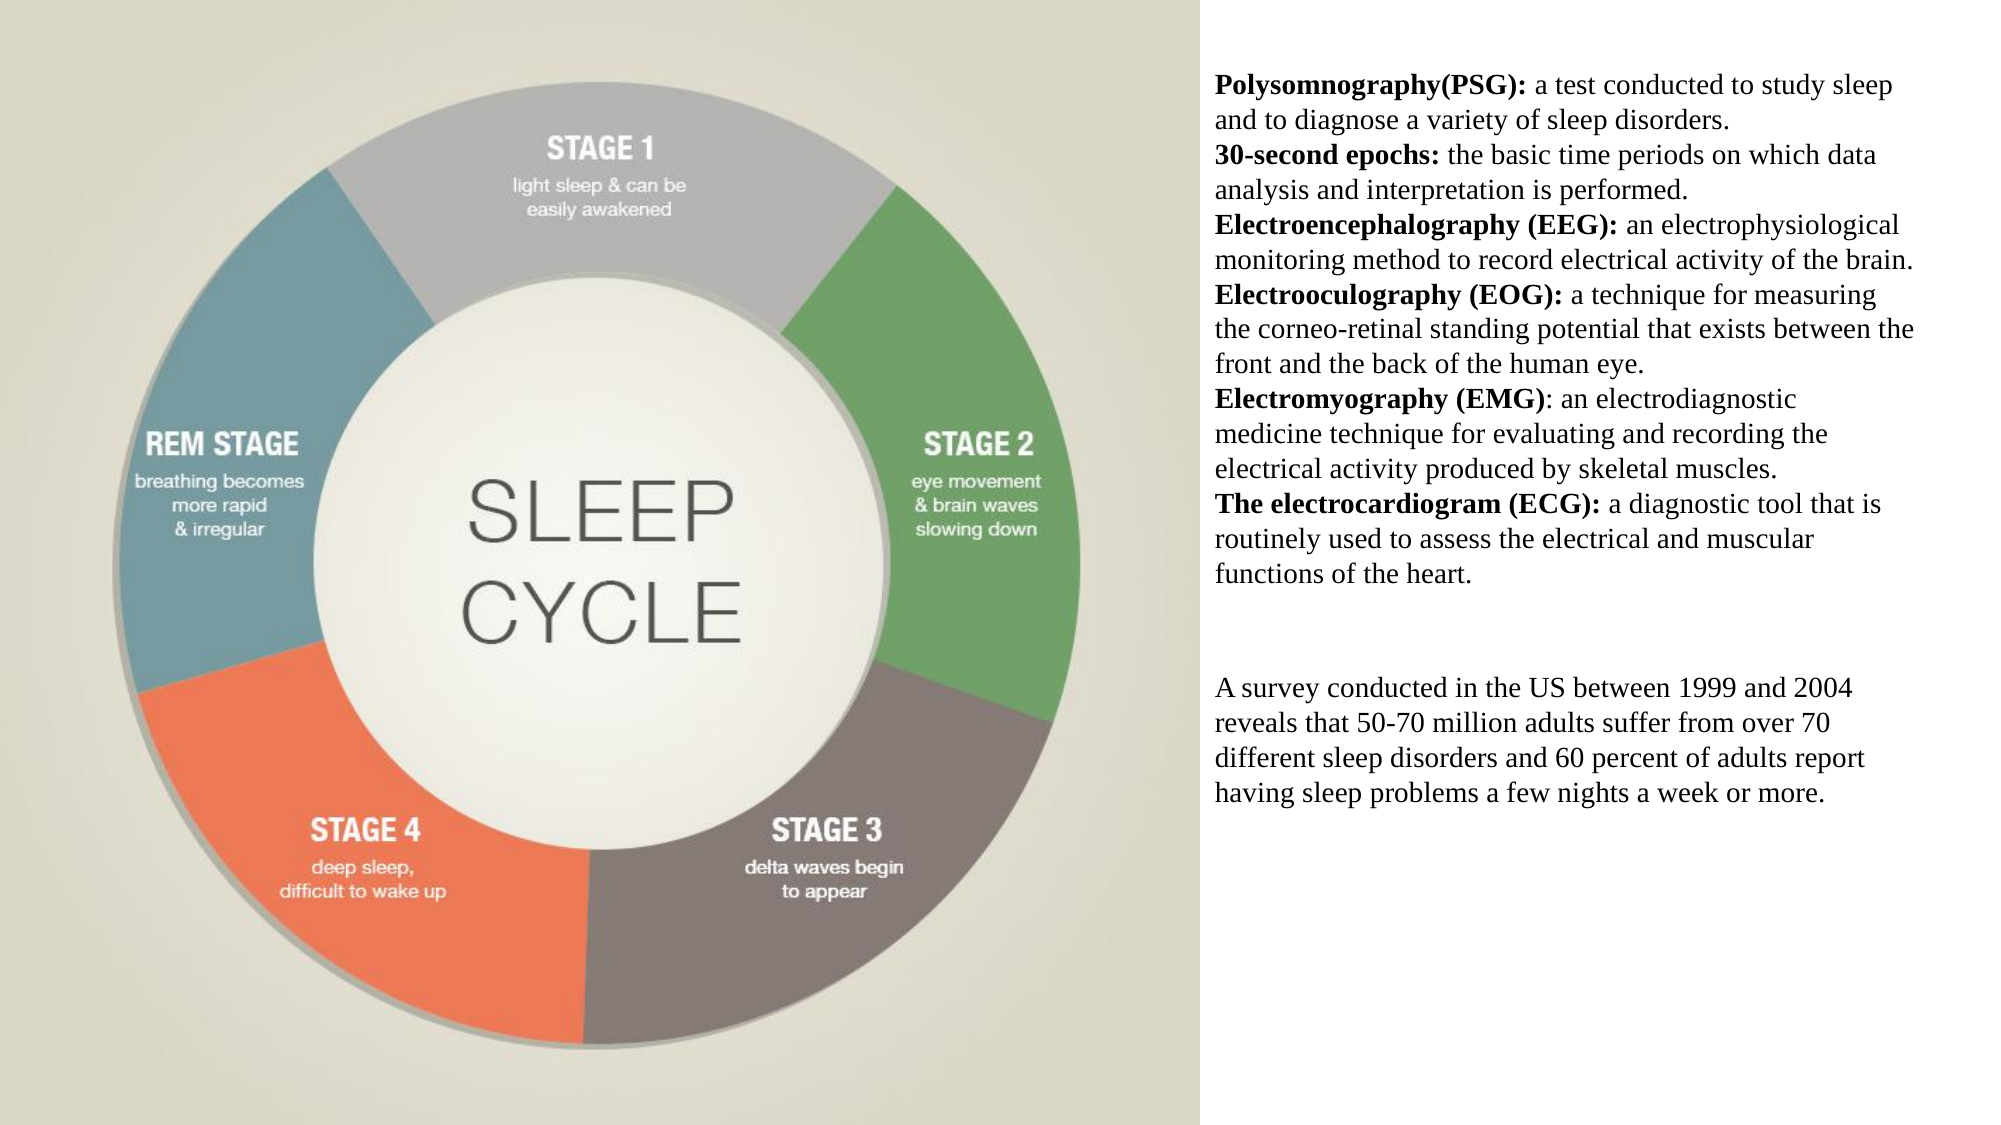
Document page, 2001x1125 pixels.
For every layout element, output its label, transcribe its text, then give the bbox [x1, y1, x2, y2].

text_box A survey conducted in the US between 1999 and 2004 reveals that 50-70 million adults suffer from over 70 different sleep disorders and 60 percent of adults report having sleep problems a few nights a week or more. [1200, 660, 1922, 816]
text_box Polysomnography(PSG): a test conducted to study sleep and to diagnose a variety of sleep disorders. 30-second epochs: the basic time periods on which data analysis and interpretation is performed. Electroencephalography (EEG): an electrophysiological monitoring method to record electrical activity of the brain. Electrooculography (EOG): a technique for measuring the corneo-retinal standing potential that exists between the front and the back of the human eye. Electromyography (EMG): an electrodiagnostic medicine technique for evaluating and recording the electrical activity produced by skeletal muscles. The electrocardiogram (ECG): a diagnostic tool that is routinely used to assess the electrical and muscular functions of the heart. [1200, 57, 1935, 597]
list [0, 0, 1200, 1125]
